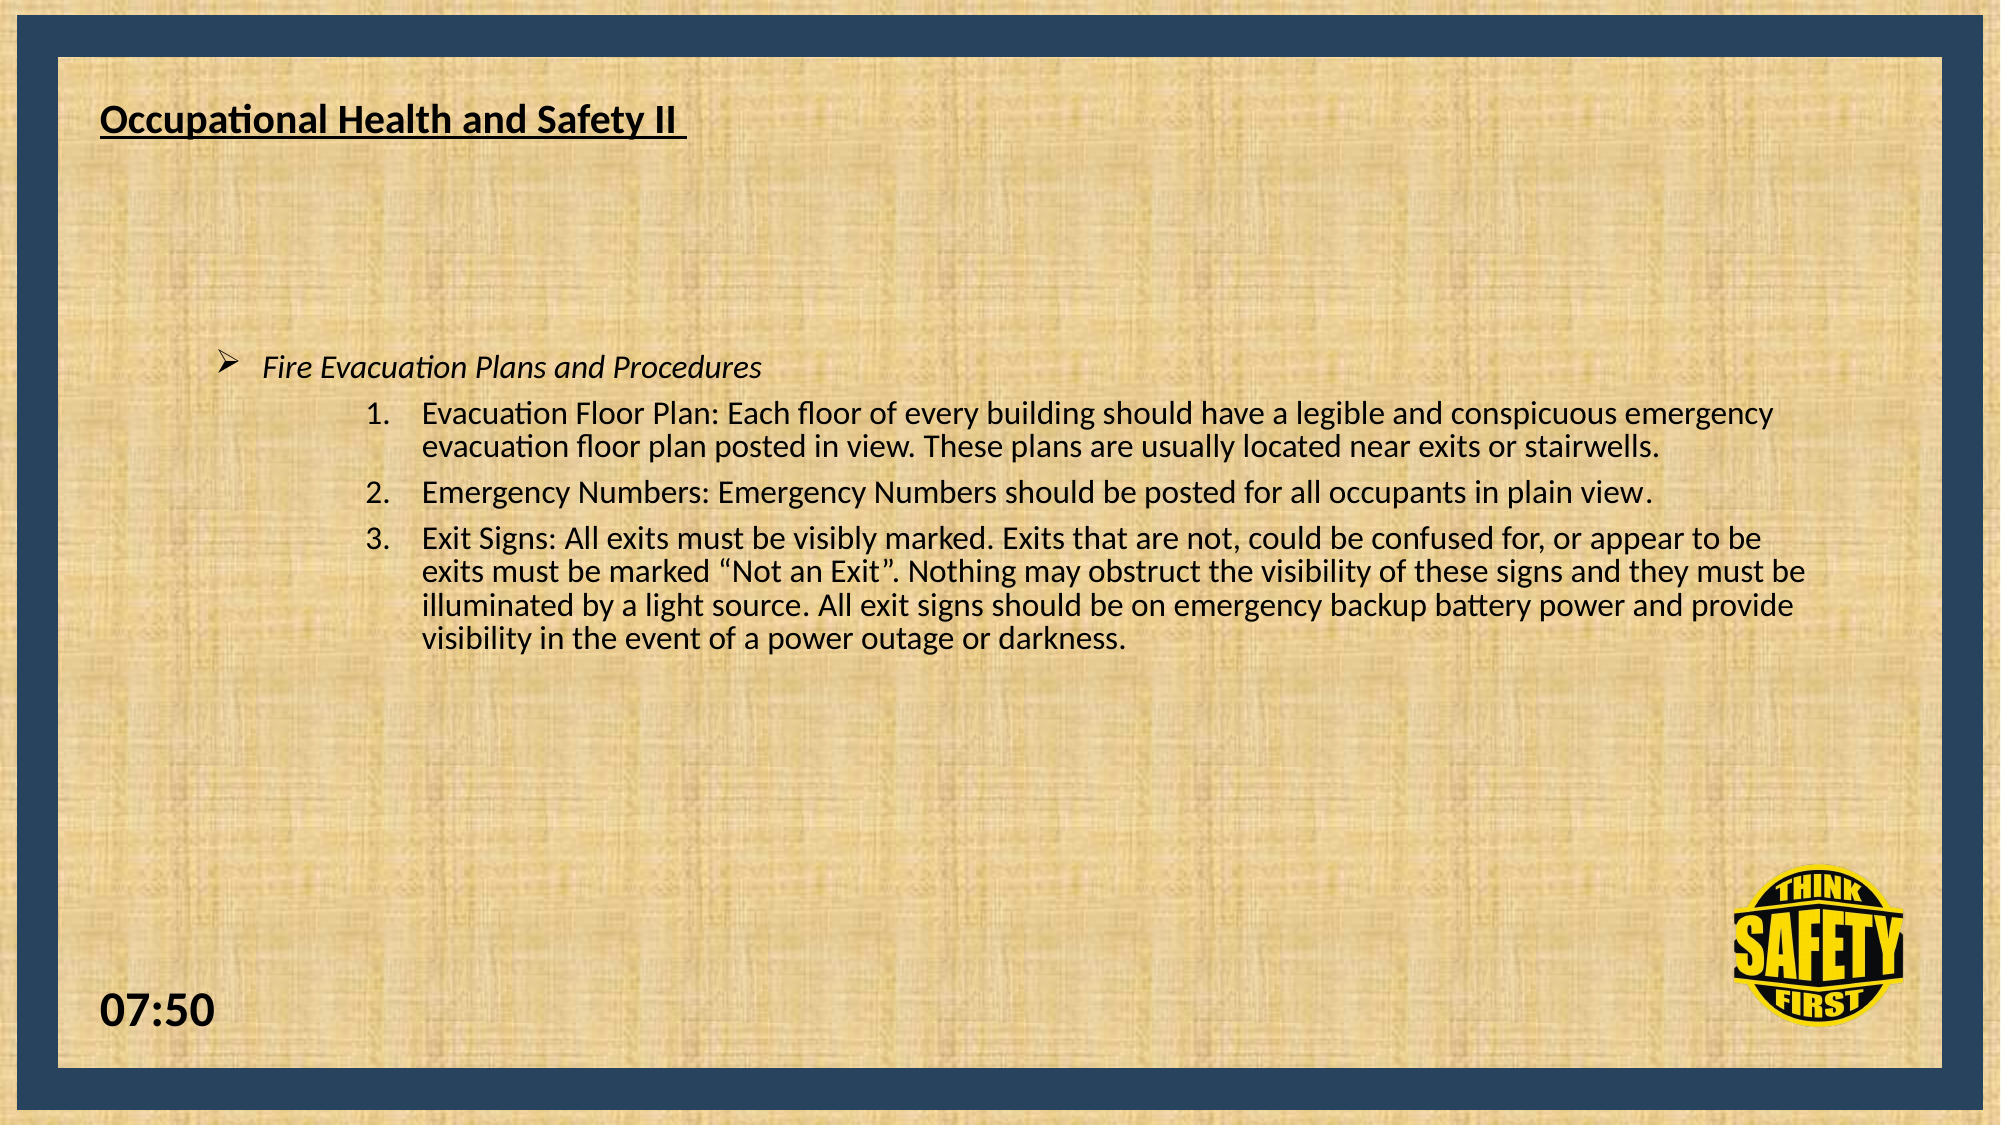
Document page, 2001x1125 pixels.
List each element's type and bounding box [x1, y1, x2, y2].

text_box [37, 35, 1963, 1090]
picture [0, 0, 2001, 1125]
